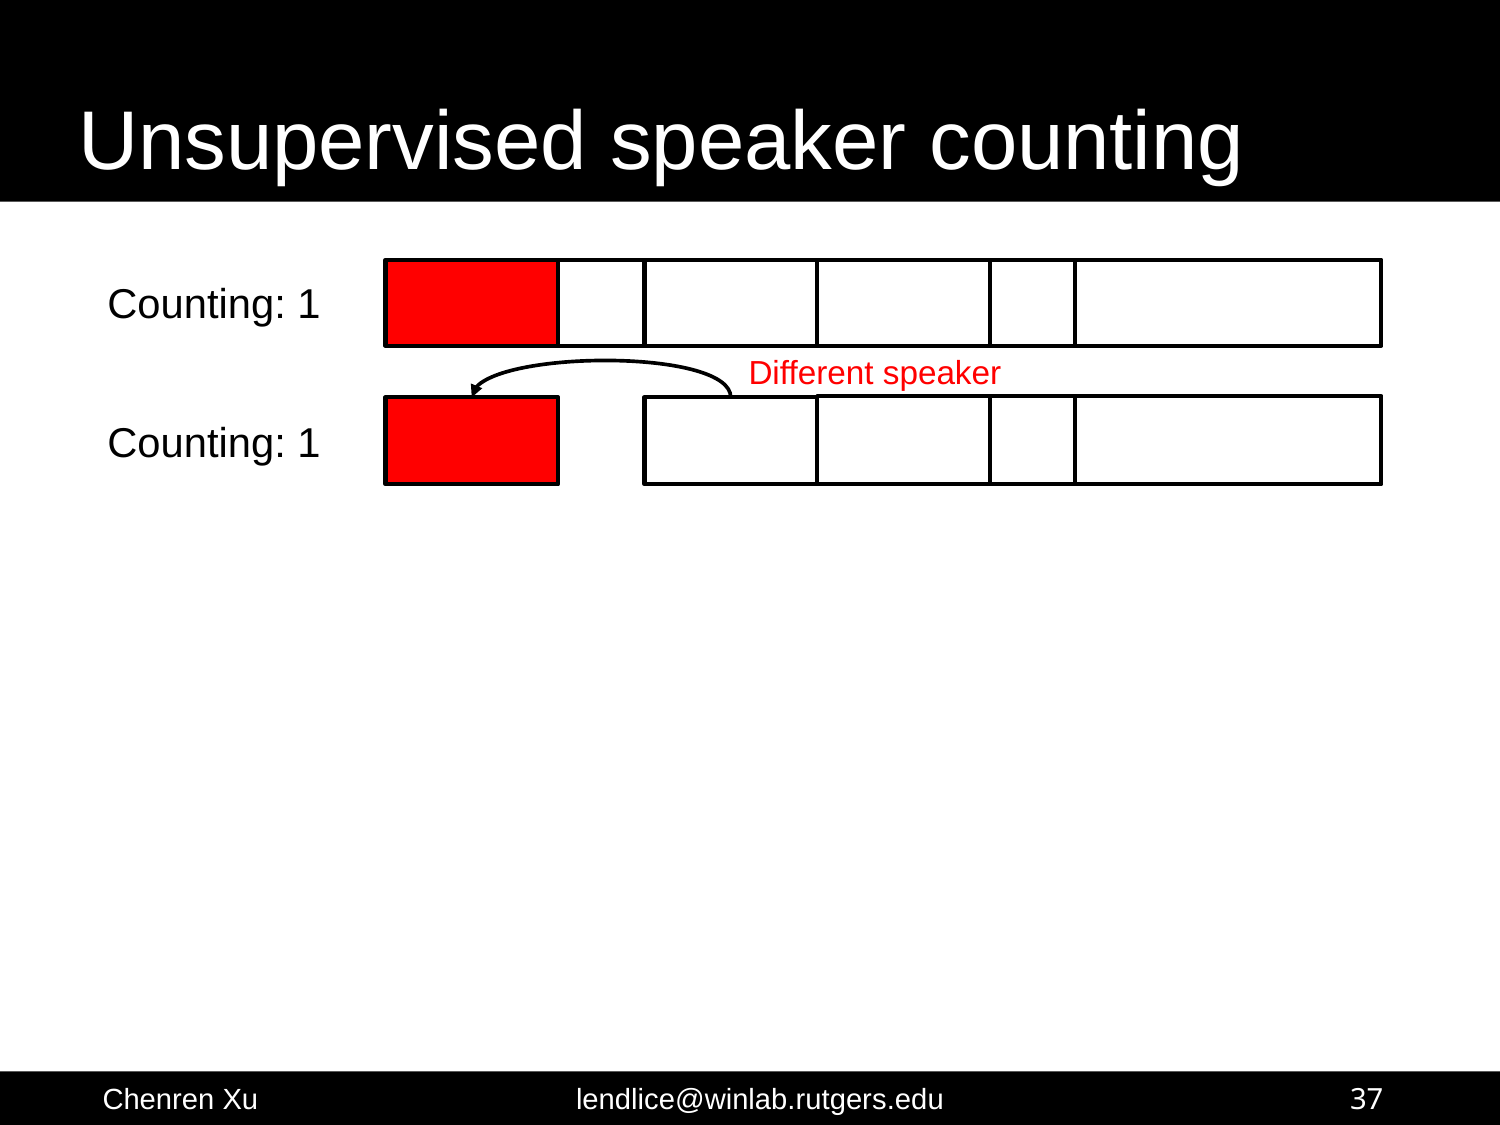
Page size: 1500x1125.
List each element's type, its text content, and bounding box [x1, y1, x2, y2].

title Unsupervised speaker counting [62, 68, 1436, 194]
text_box Different speaker [716, 355, 1034, 400]
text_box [385, 259, 1382, 347]
text_box [989, 396, 1075, 485]
text_box [817, 400, 989, 485]
text_box [385, 397, 559, 485]
slide_number 37 [1294, 1073, 1439, 1118]
text_box Counting: 1 [57, 269, 371, 335]
text_box [644, 397, 817, 485]
text_box Counting: 1 [57, 408, 371, 473]
text_box [1075, 396, 1382, 485]
